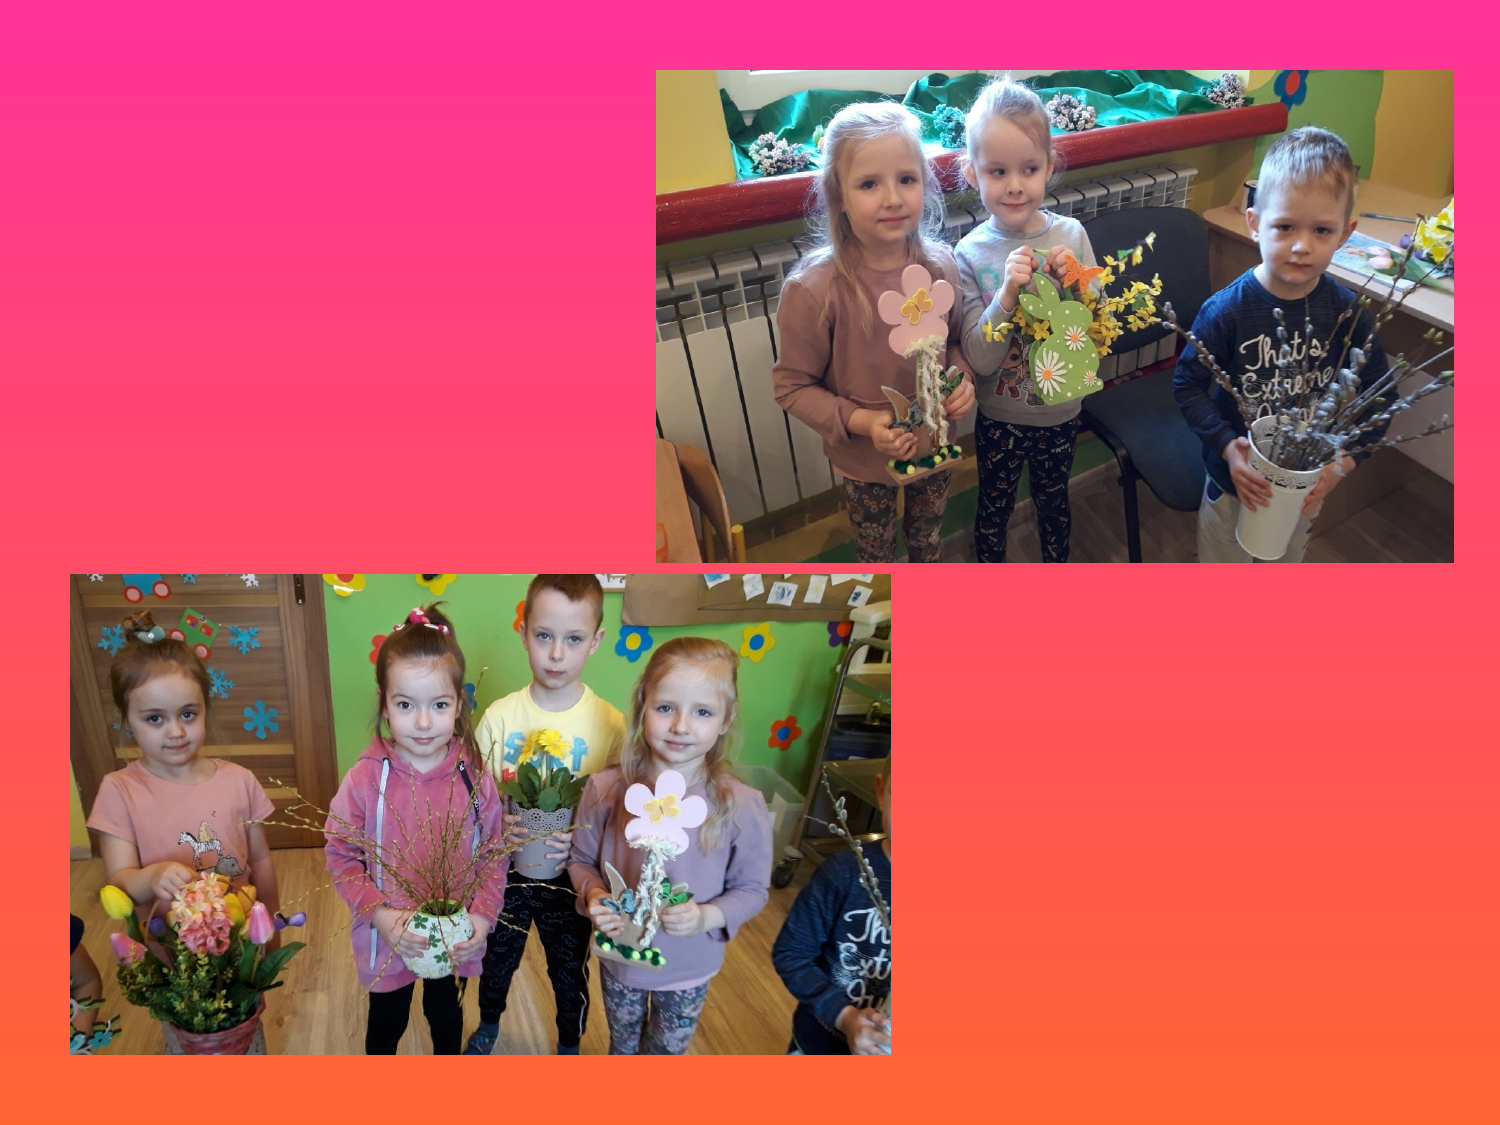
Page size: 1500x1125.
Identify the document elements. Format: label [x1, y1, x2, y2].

list [70, 573, 891, 1055]
list [655, 70, 1454, 563]
